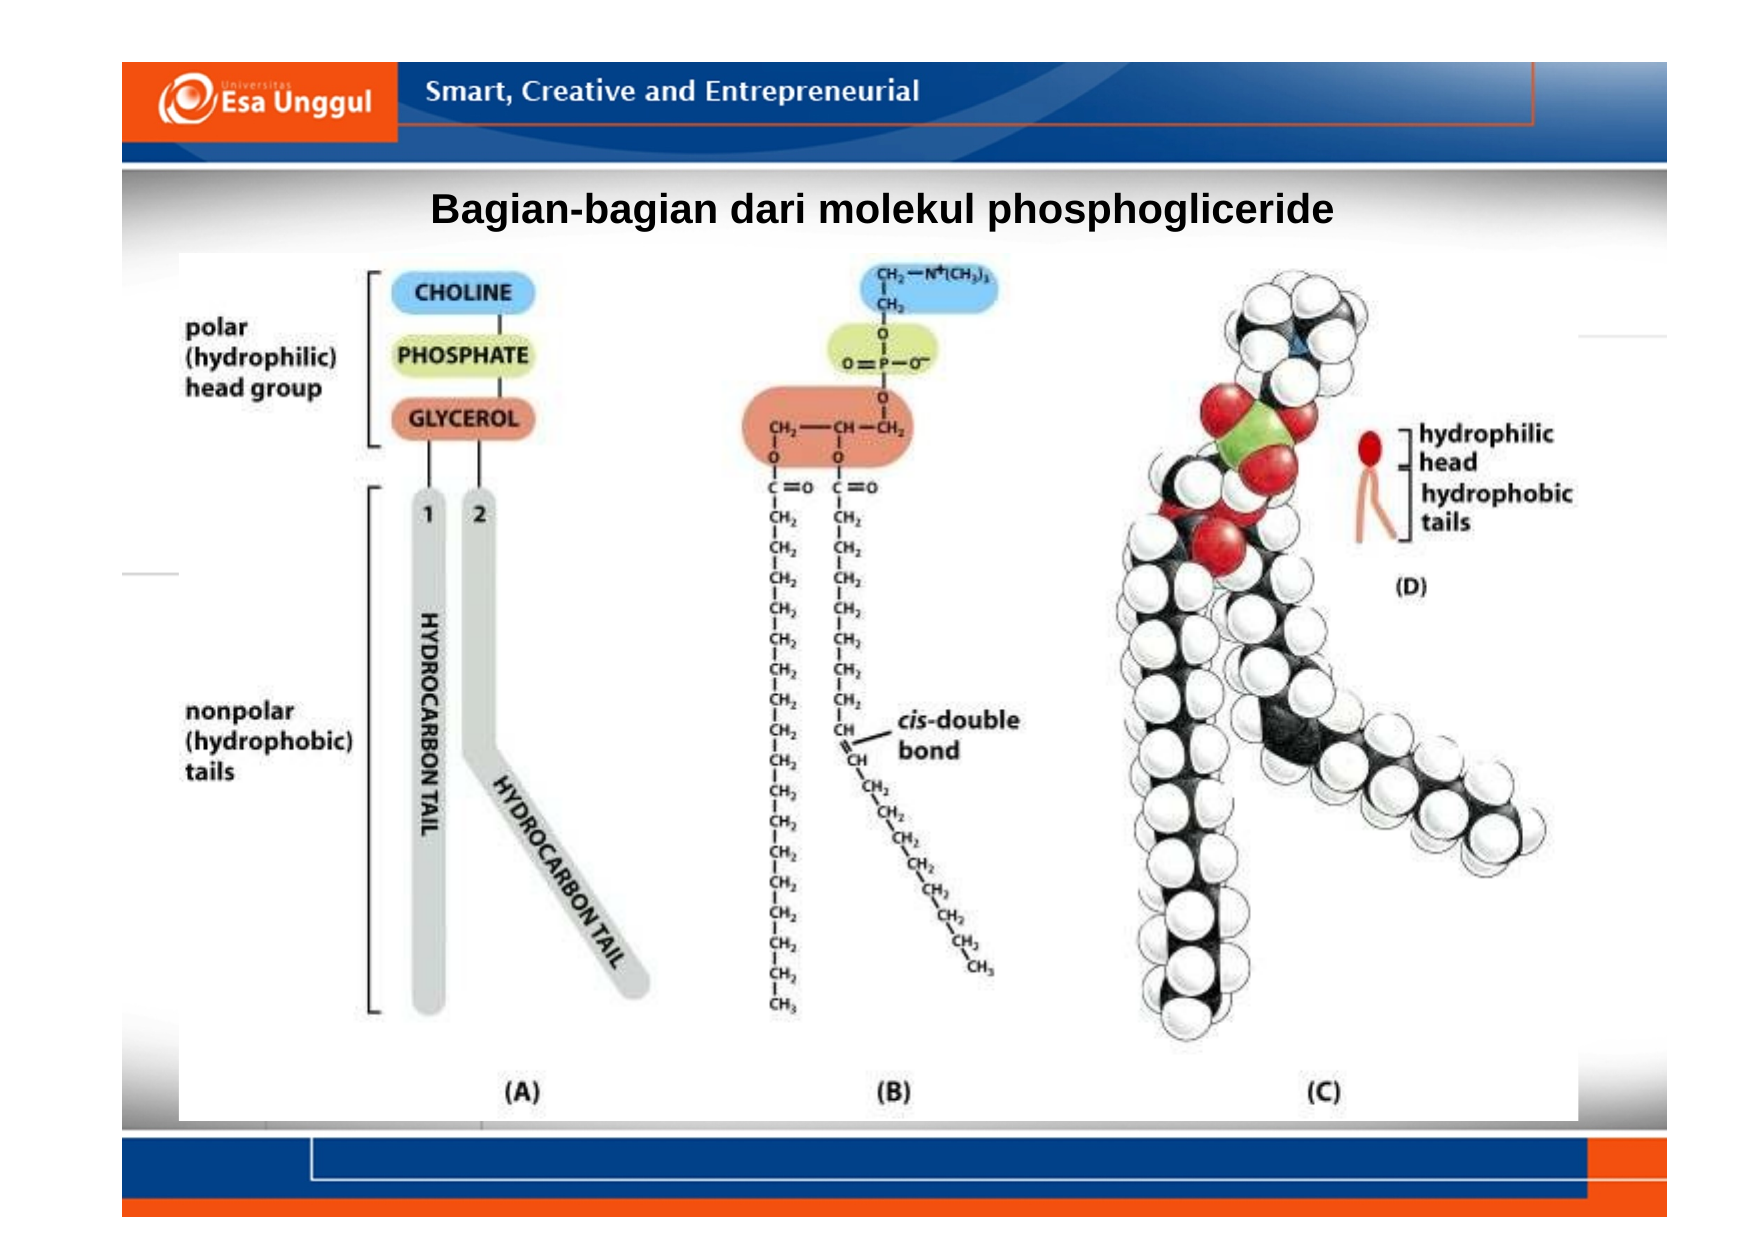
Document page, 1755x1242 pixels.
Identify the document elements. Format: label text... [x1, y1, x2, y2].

text_box [178, 253, 1579, 1121]
text_box Bagian-bagian dari molekul phosphogliceride [428, 187, 1342, 234]
picture [122, 36, 1667, 1217]
